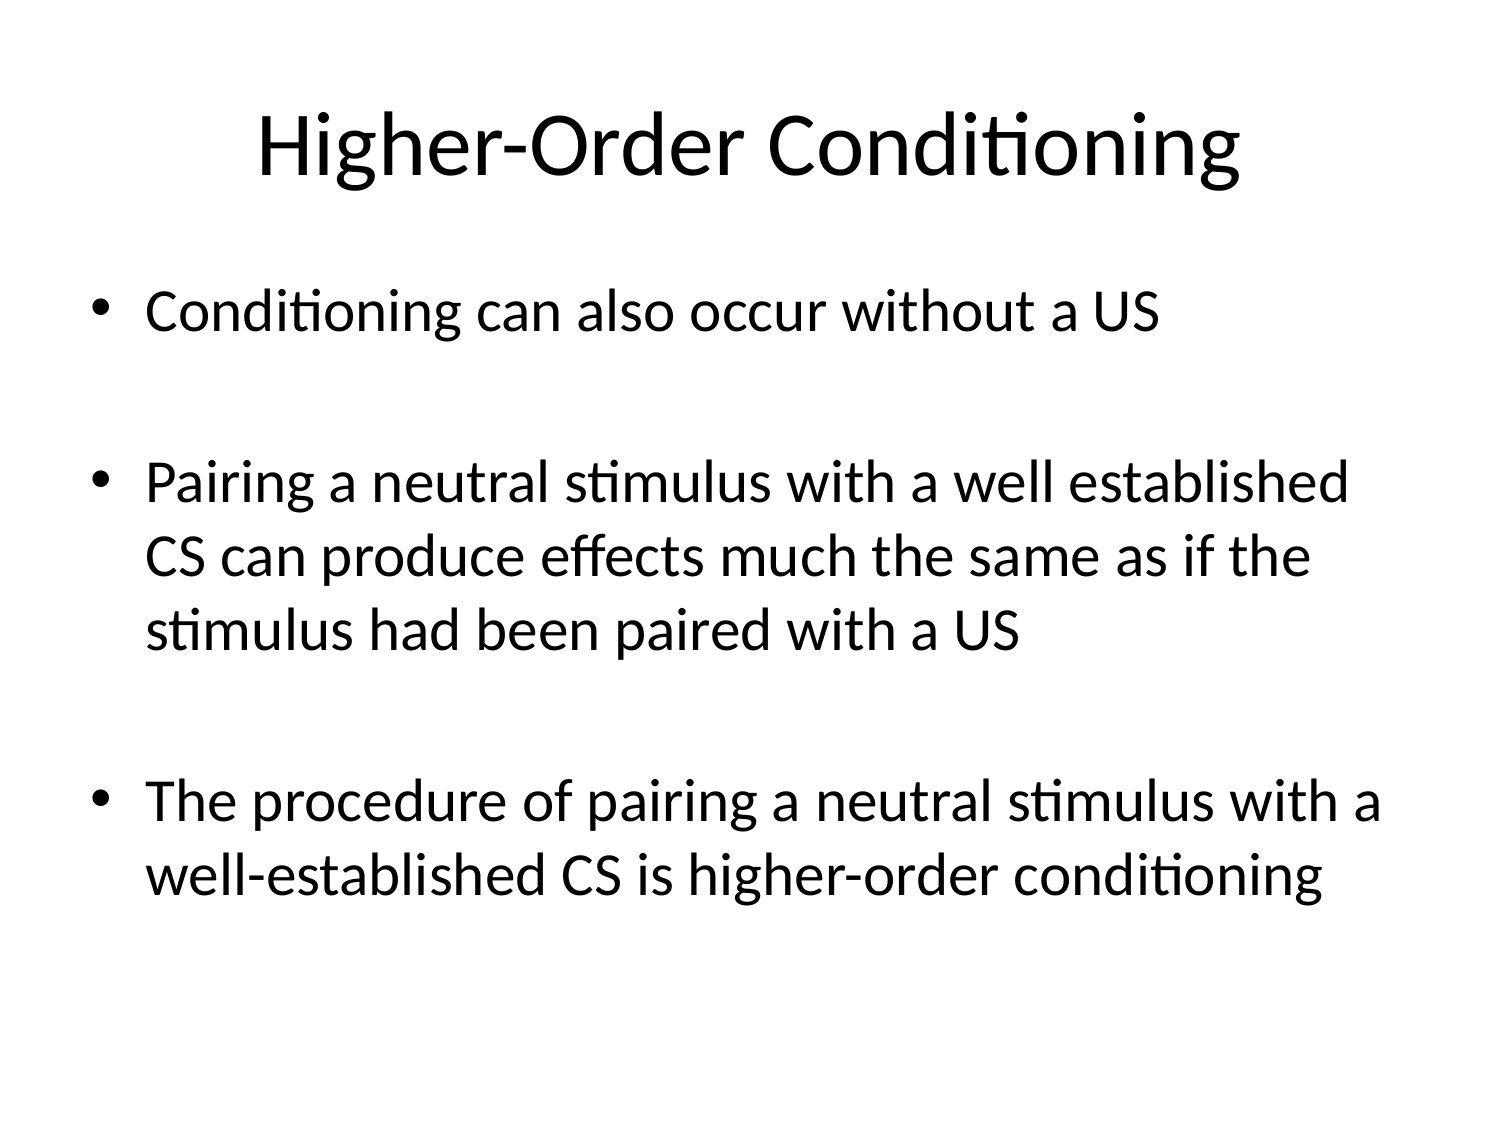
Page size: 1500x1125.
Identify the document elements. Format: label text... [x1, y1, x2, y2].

title Higher-Order Conditioning [75, 45, 1425, 233]
list Conditioning can also occur without a US Pairing a neutral stimulus with a well established CS can produce effects much the same as if the stimulus had been paired with a US The procedure of pairing a neutral stimulus with a well-established CS is higher-order conditioning [75, 262, 1425, 1005]
